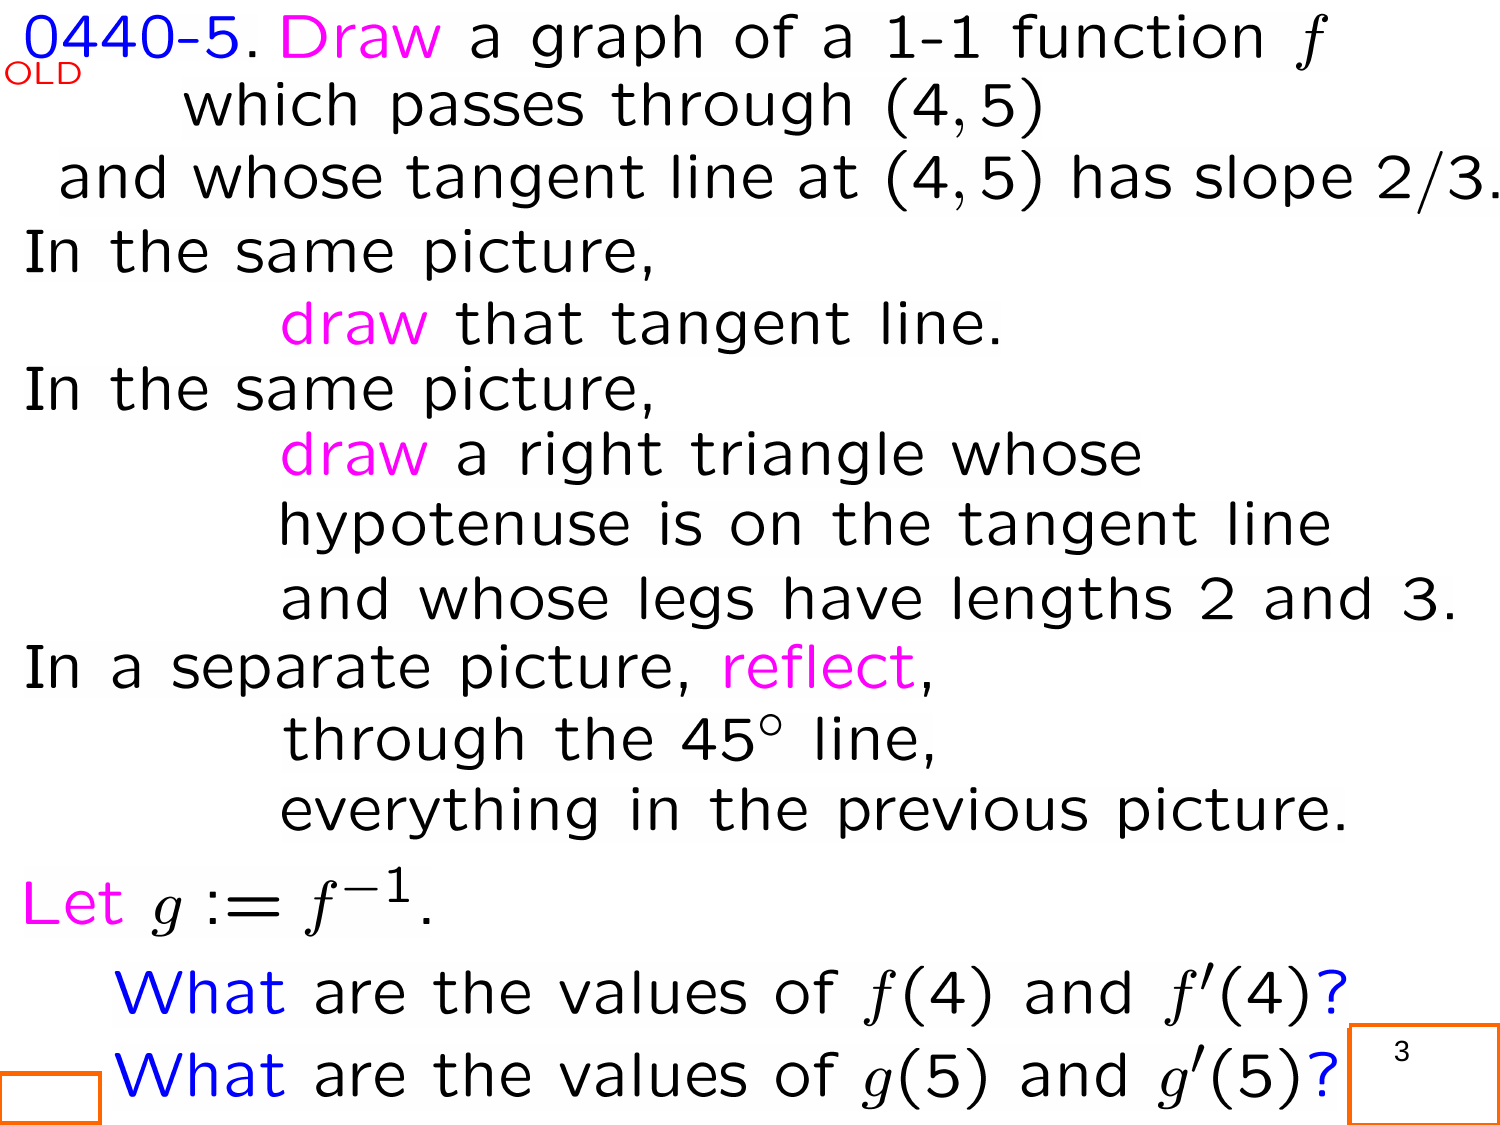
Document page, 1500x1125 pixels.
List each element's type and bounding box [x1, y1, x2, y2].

picture [281, 501, 1330, 558]
picture [3, 14, 258, 86]
picture [281, 301, 1001, 358]
picture [112, 1044, 1337, 1111]
picture [59, 147, 1500, 217]
picture [24, 865, 432, 938]
picture [281, 431, 1141, 489]
picture [112, 961, 1350, 1028]
picture [281, 786, 1345, 844]
text_box [1349, 1025, 1500, 1125]
picture [24, 641, 930, 698]
picture [180, 77, 1043, 140]
picture [281, 12, 1330, 72]
picture [281, 575, 1454, 633]
picture [281, 713, 933, 774]
picture [24, 366, 652, 420]
text_box [0, 1073, 100, 1124]
picture [24, 229, 652, 283]
